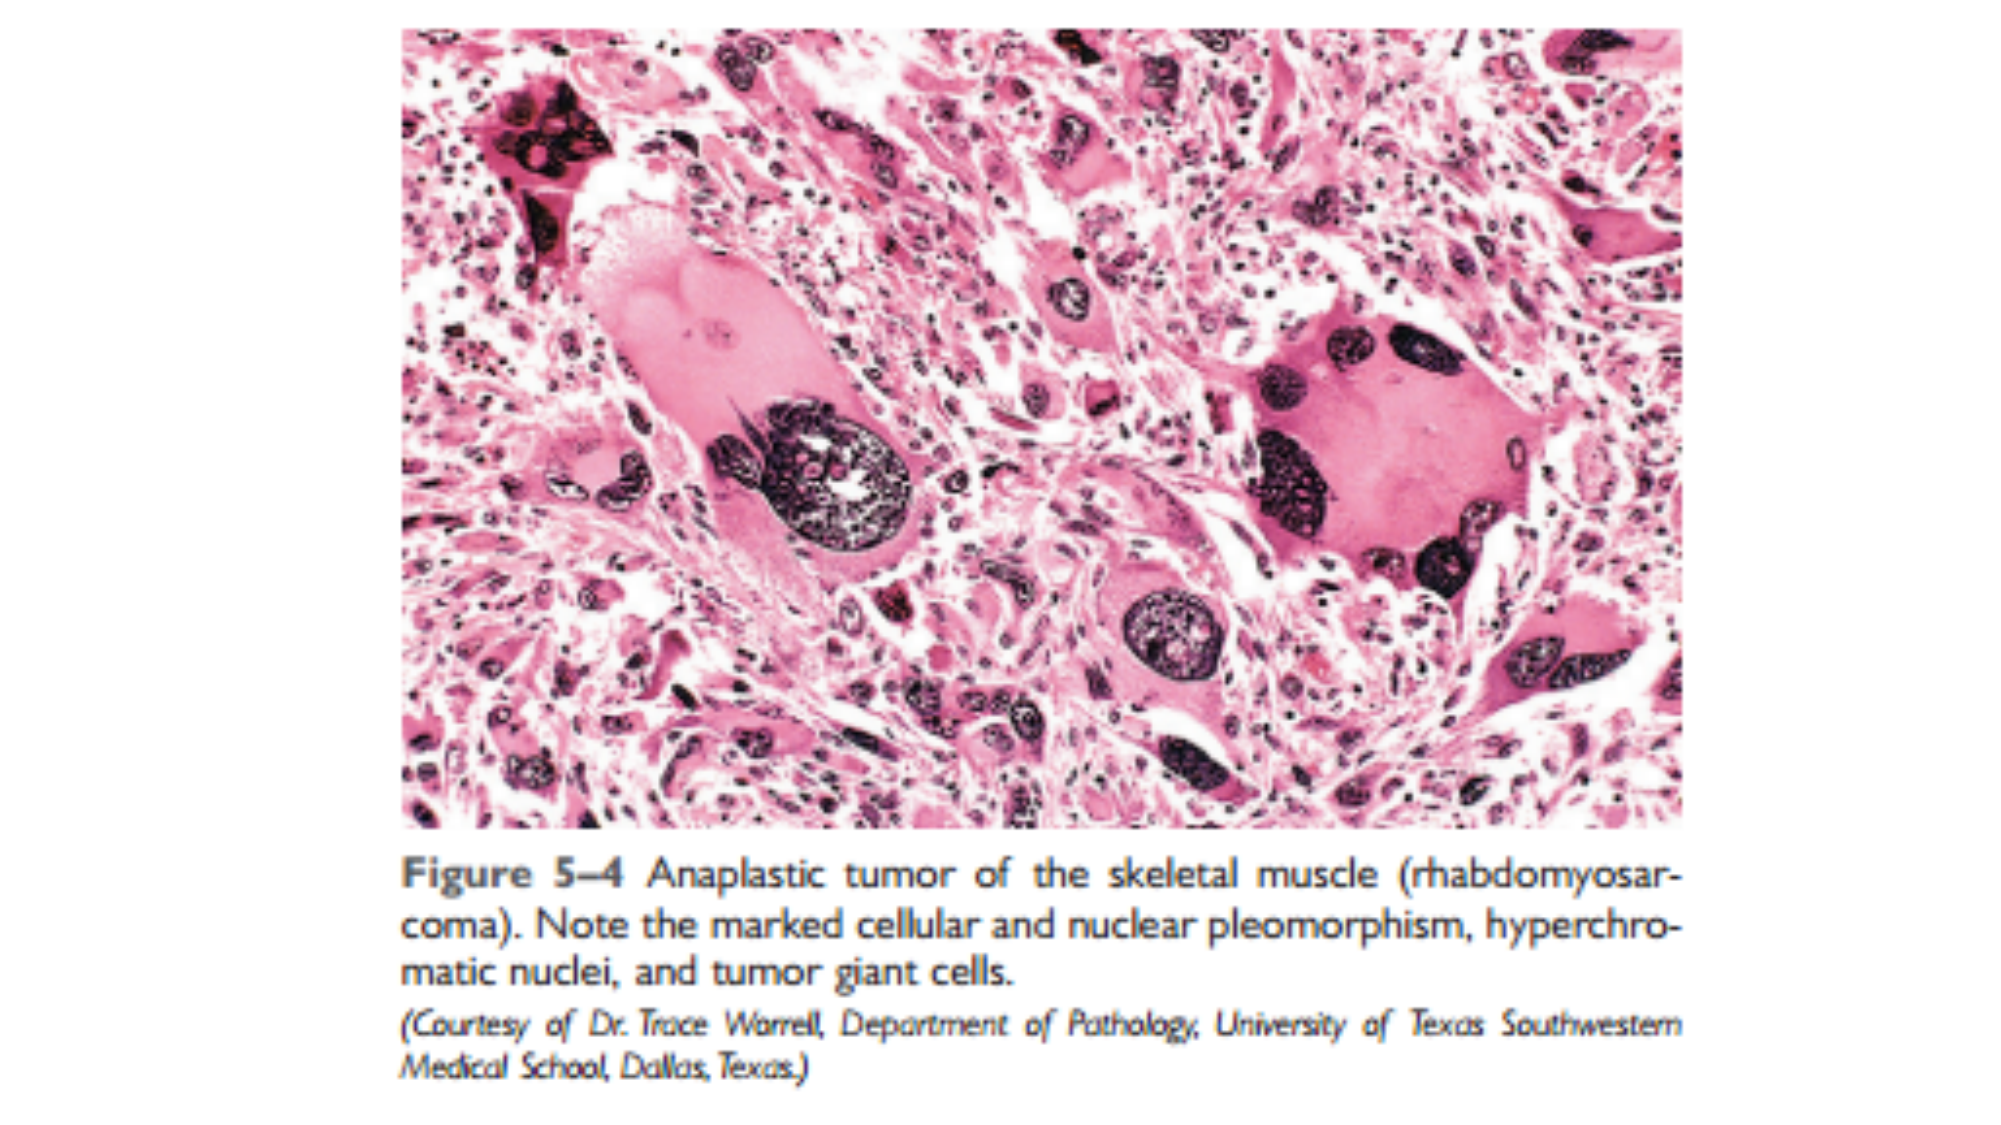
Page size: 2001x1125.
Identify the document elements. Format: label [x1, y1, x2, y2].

list [380, 7, 1703, 1115]
